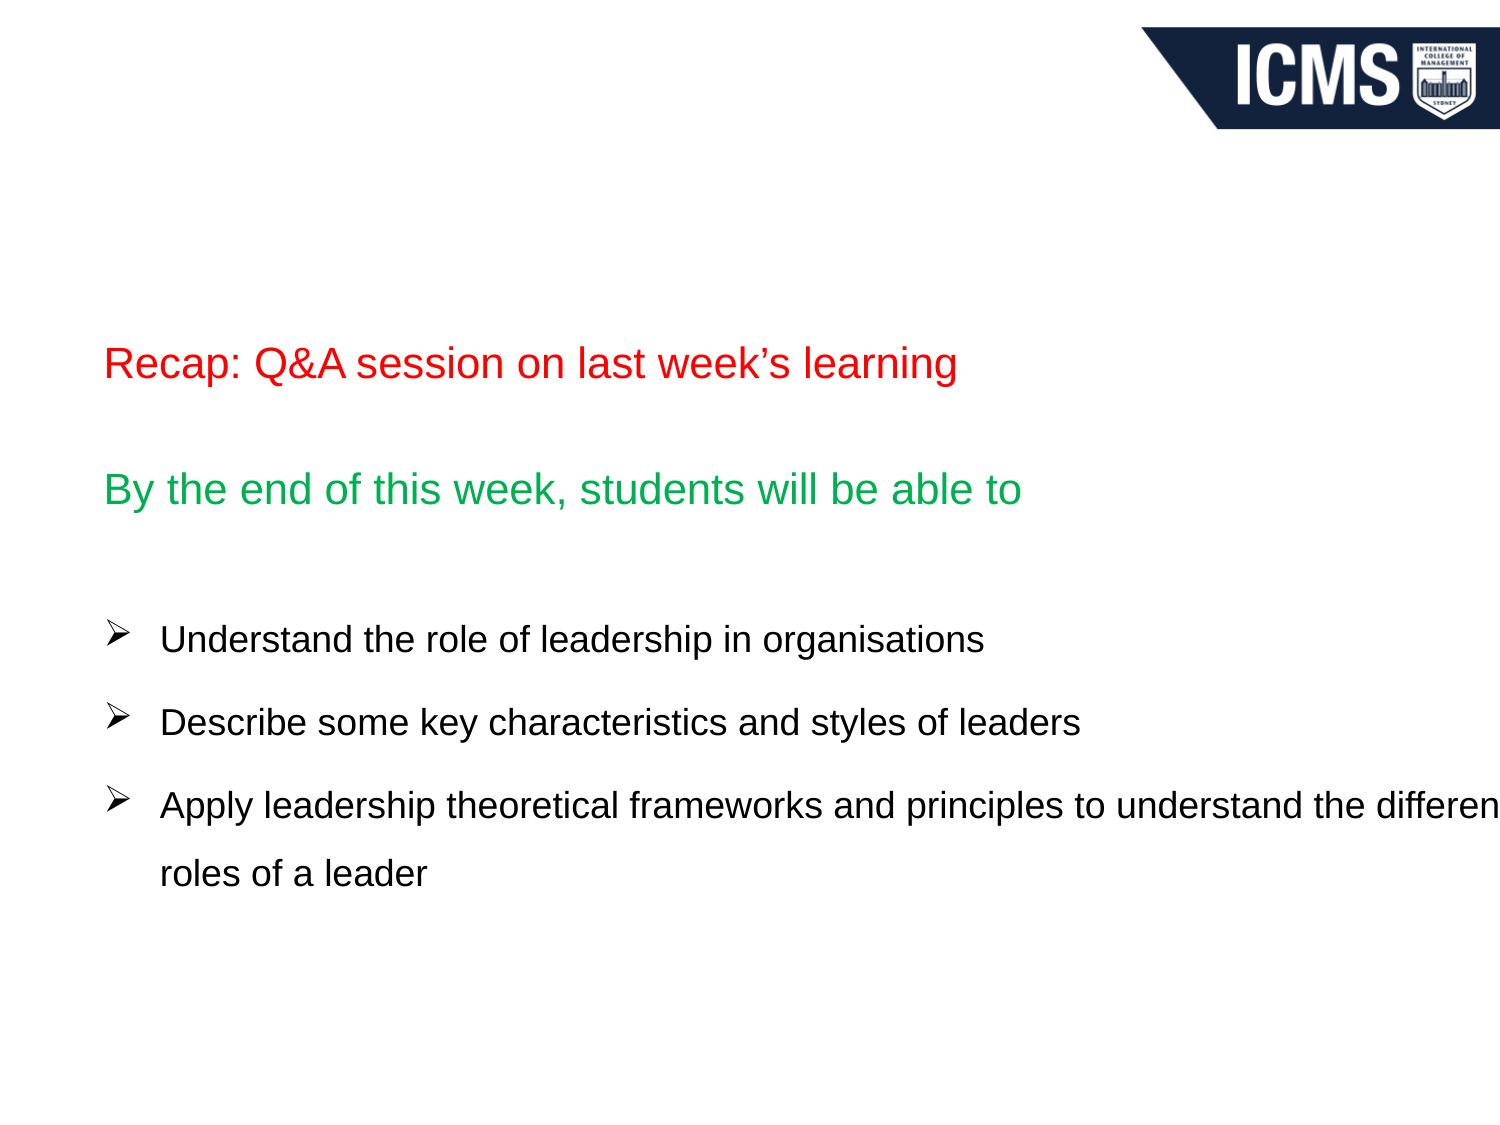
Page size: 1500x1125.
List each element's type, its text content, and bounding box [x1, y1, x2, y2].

list Recap: Q&A session on last week’s learning By the end of this week, students will be able to Understand the role of leadership in organisations Describe some key characteristics and styles of leaders Apply leadership theoretical frameworks and principles to understand the different roles of a leader [88, 118, 1500, 972]
picture [0, 0, 1500, 189]
